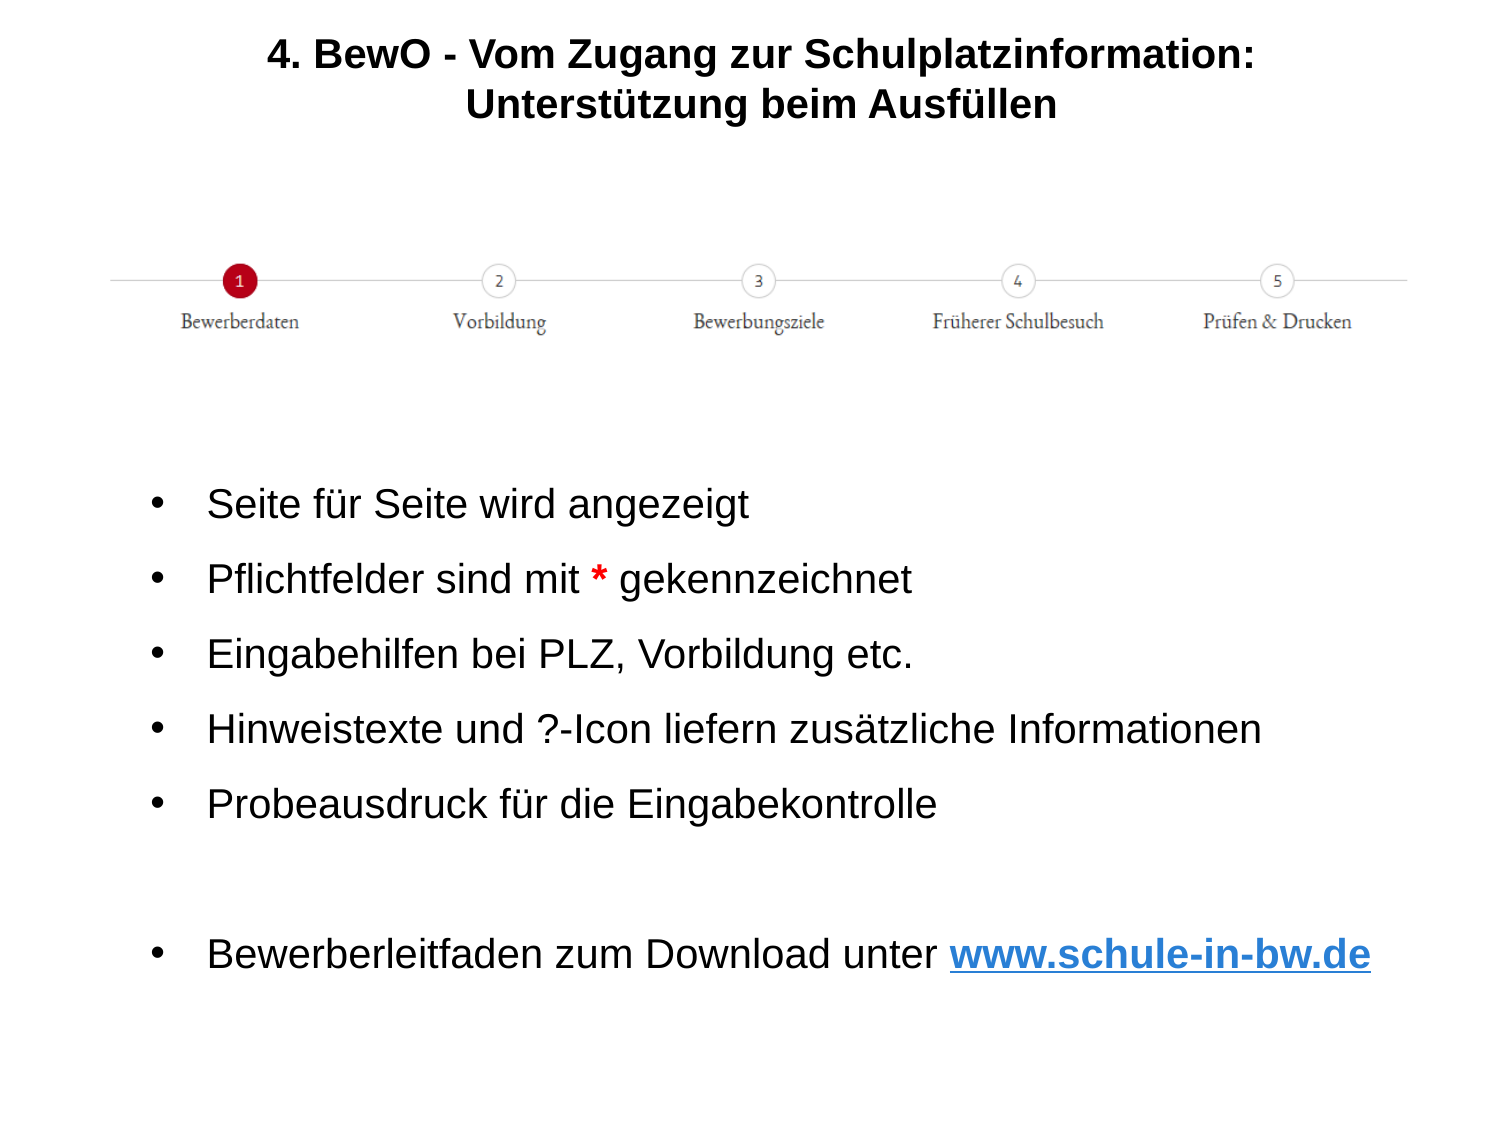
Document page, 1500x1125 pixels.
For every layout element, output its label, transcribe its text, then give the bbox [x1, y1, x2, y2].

text_box Seite für Seite wird angezeigt Pflichtfelder sind mit * gekennzeichnet Eingabehilfen bei PLZ, Vorbildung etc. Hinweistexte und ?-Icon liefern zusätzliche Informationen Probeausdruck für die Eingabekontrolle Bewerberleitfaden zum Download unter www.schule-in-bw.de [135, 444, 1447, 985]
text_box 4. BewO - Vom Zugang zur Schulplatzinformation: Unterstützung beim Ausfüllen [135, 19, 1388, 134]
picture [100, 243, 1420, 364]
